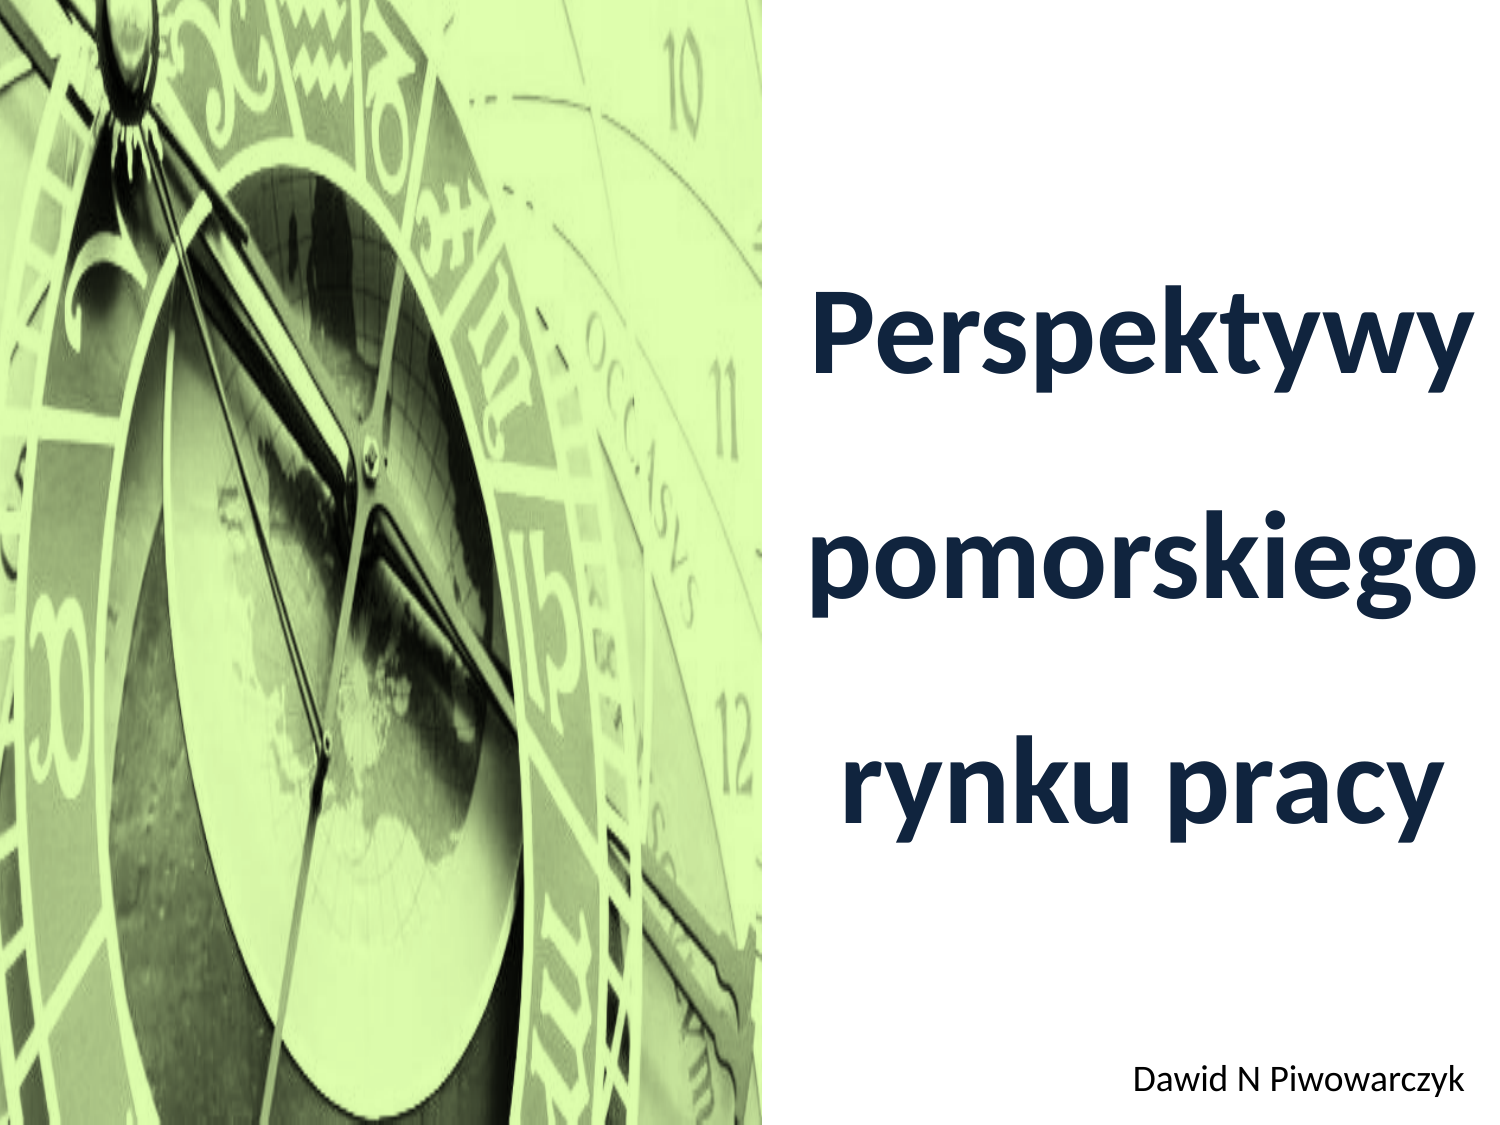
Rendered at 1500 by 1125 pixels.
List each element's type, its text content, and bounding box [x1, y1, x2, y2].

text_box Perspektywy pomorskiego rynku pracy [785, 249, 1500, 953]
picture [0, 0, 763, 1125]
text_box Dawid N Piwowarczyk [1118, 1046, 1481, 1107]
